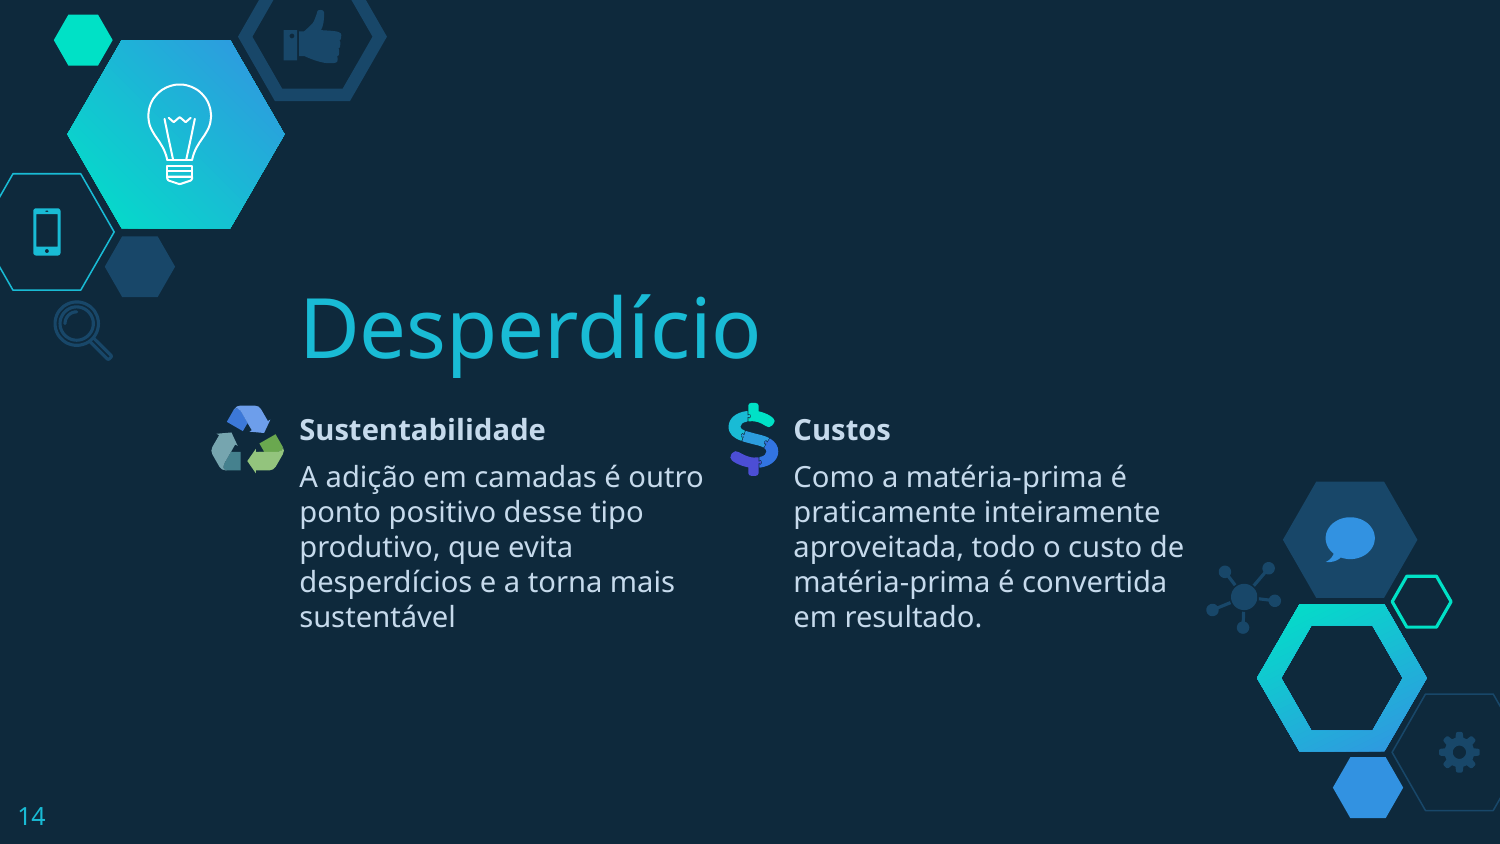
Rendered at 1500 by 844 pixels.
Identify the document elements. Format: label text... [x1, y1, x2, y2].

list Custos Como a matéria-prima é praticamente inteiramente aproveitada, todo o custo de matéria-prima é convertida em resultado. [778, 396, 1216, 833]
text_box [210, 405, 285, 474]
slide_number ‹#› [2, 785, 93, 844]
list Sustentabilidade A adição em camadas é outro ponto positivo desse tipo produtivo, que evita desperdícios e a torna mais sustentável [284, 396, 722, 833]
title Desperdício [284, 284, 1096, 391]
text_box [728, 402, 779, 477]
